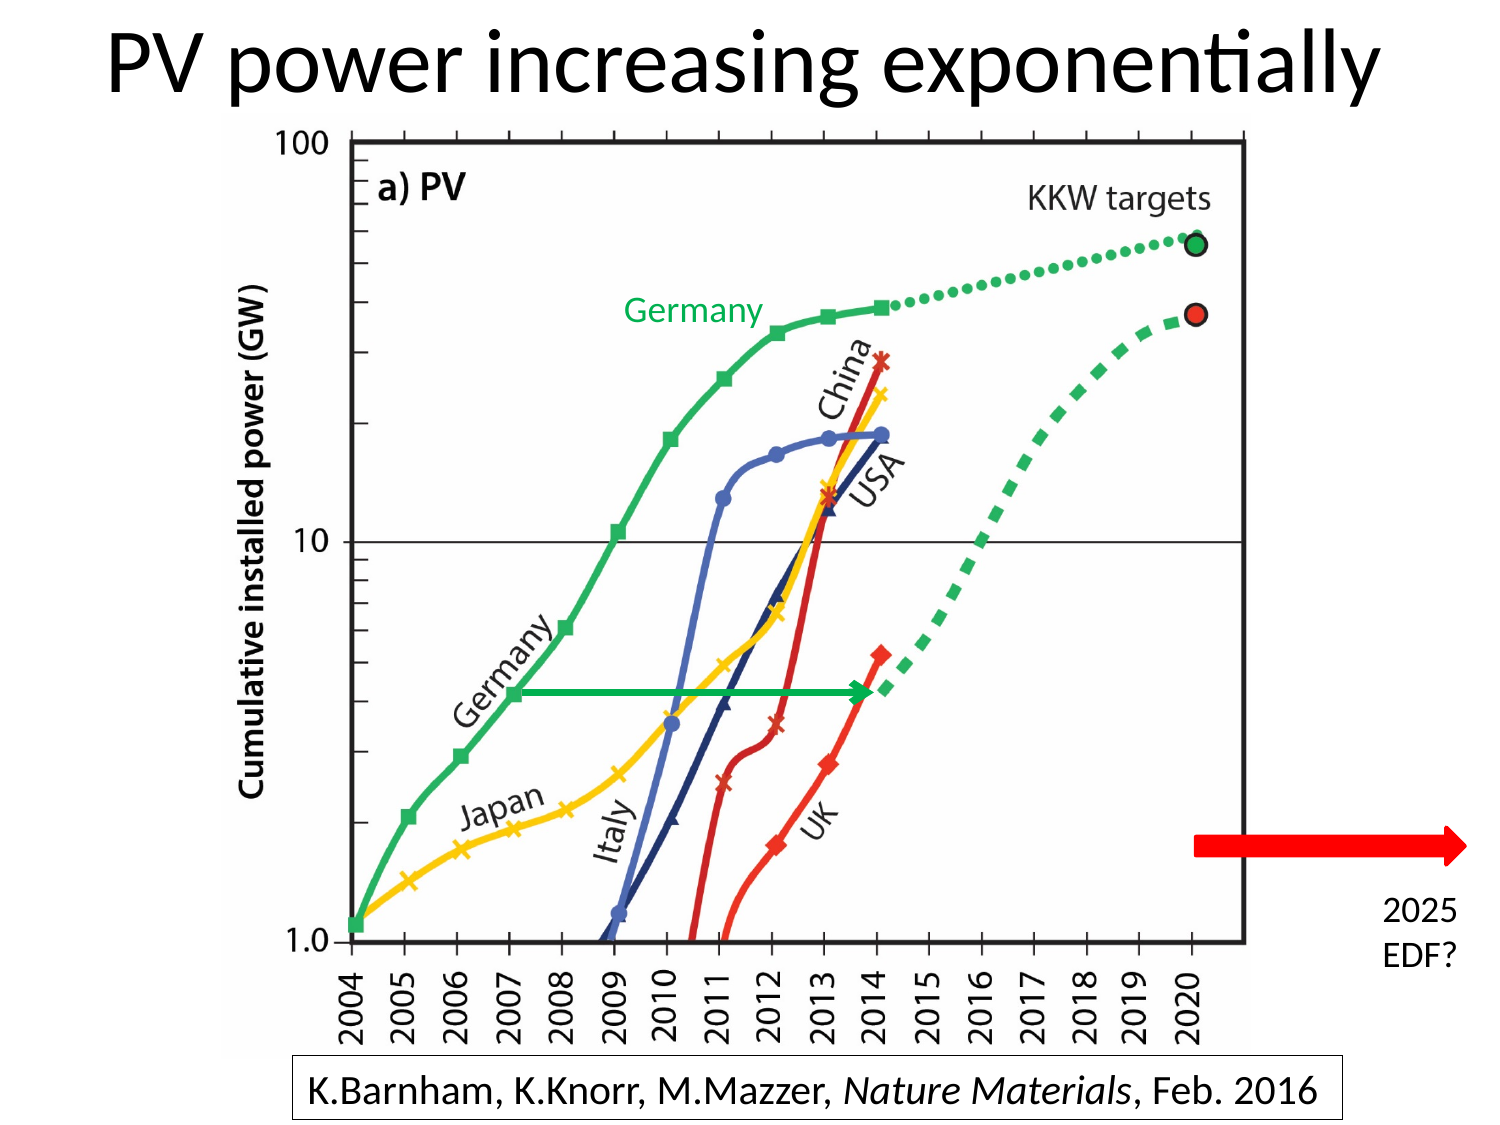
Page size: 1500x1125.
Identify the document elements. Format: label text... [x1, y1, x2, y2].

text_box K.Barnham, K.Knorr, M.Mazzer, Nature Materials, Feb. 2016 [292, 1055, 1343, 1120]
picture [221, 113, 1252, 1059]
title PV power increasing exponentially [79, 0, 1430, 149]
text_box 2025 EDF? [1367, 877, 1474, 983]
text_box [1256, 825, 1467, 867]
